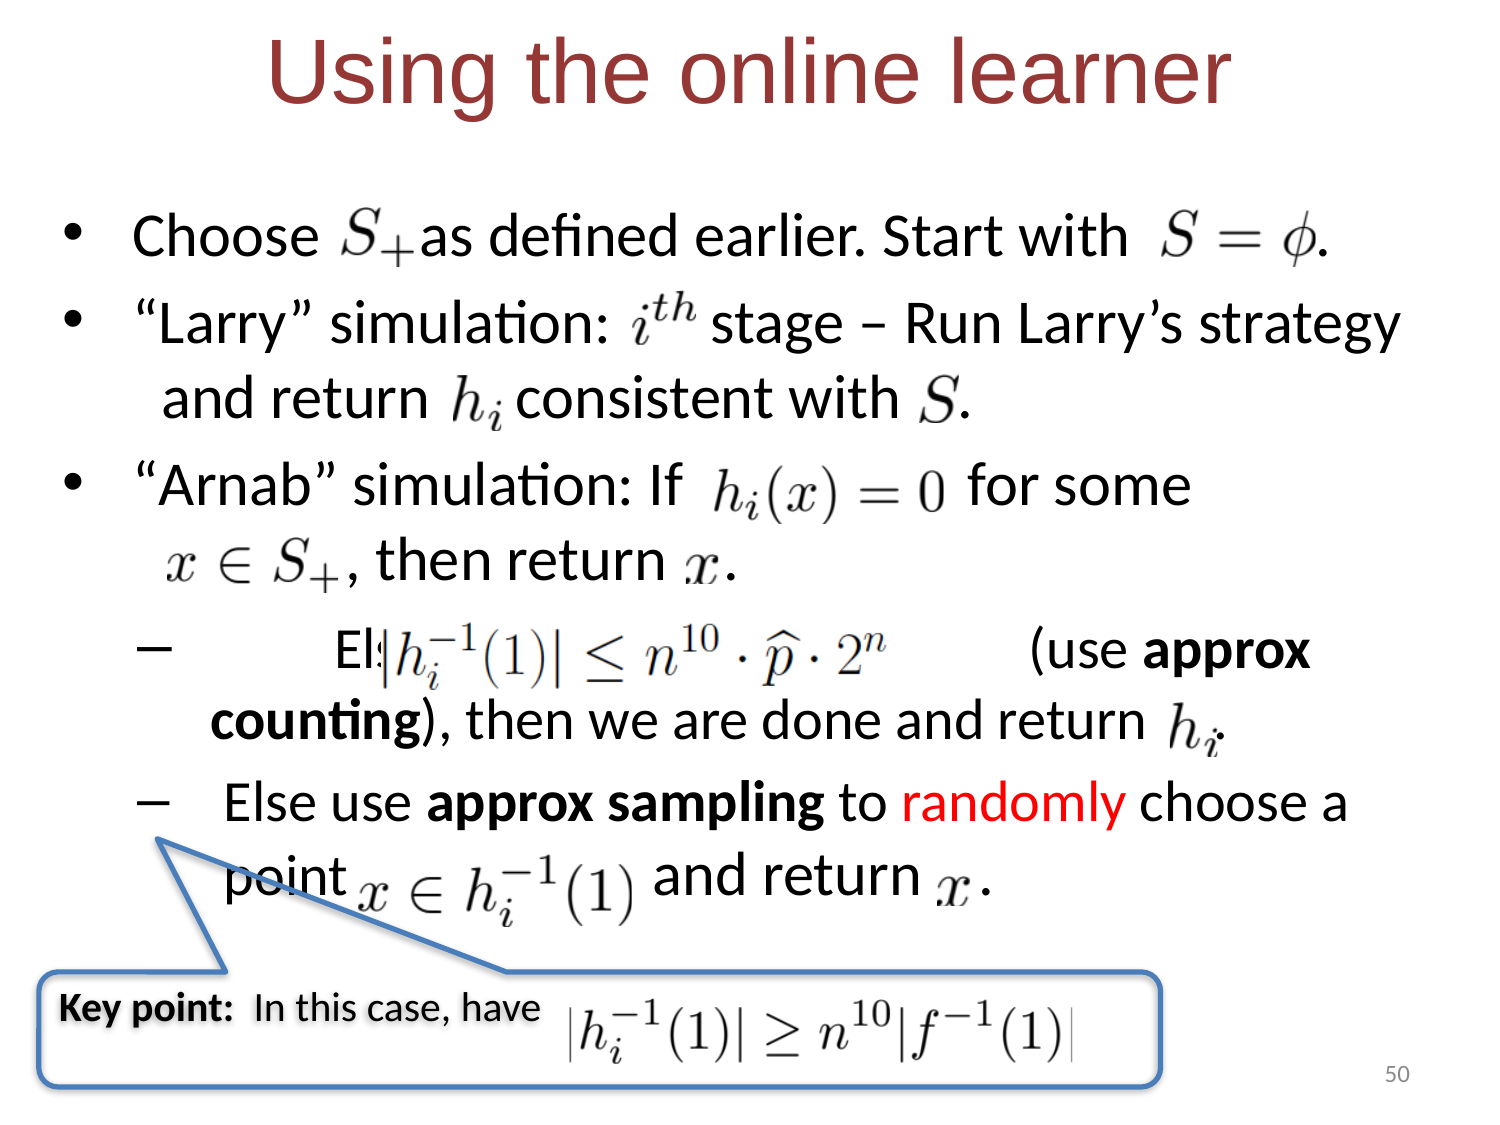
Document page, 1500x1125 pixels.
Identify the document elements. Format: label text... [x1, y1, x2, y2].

text_box Key point: In this case, have [38, 837, 1162, 1088]
slide_number 50 [1074, 1042, 1425, 1103]
picture [1160, 208, 1316, 267]
picture [381, 620, 892, 690]
picture [452, 374, 502, 431]
picture [685, 554, 719, 585]
picture [340, 207, 415, 267]
picture [569, 998, 1073, 1064]
picture [936, 875, 971, 906]
picture [918, 373, 960, 424]
title Using the online learner [75, 0, 1425, 161]
picture [1169, 702, 1218, 758]
picture [357, 853, 632, 927]
list Choose as defined earlier. Start with . “Larry” simulation: stage – Run Larry’s strategy and return consistent with . “Arnab” simulation: If for some , then return . Else, if (use approx counting), then we are done and return . Else use approx sampling to randomly choose a point and return . [47, 186, 1431, 1049]
picture [166, 537, 339, 593]
picture [631, 289, 697, 345]
picture [713, 464, 944, 524]
